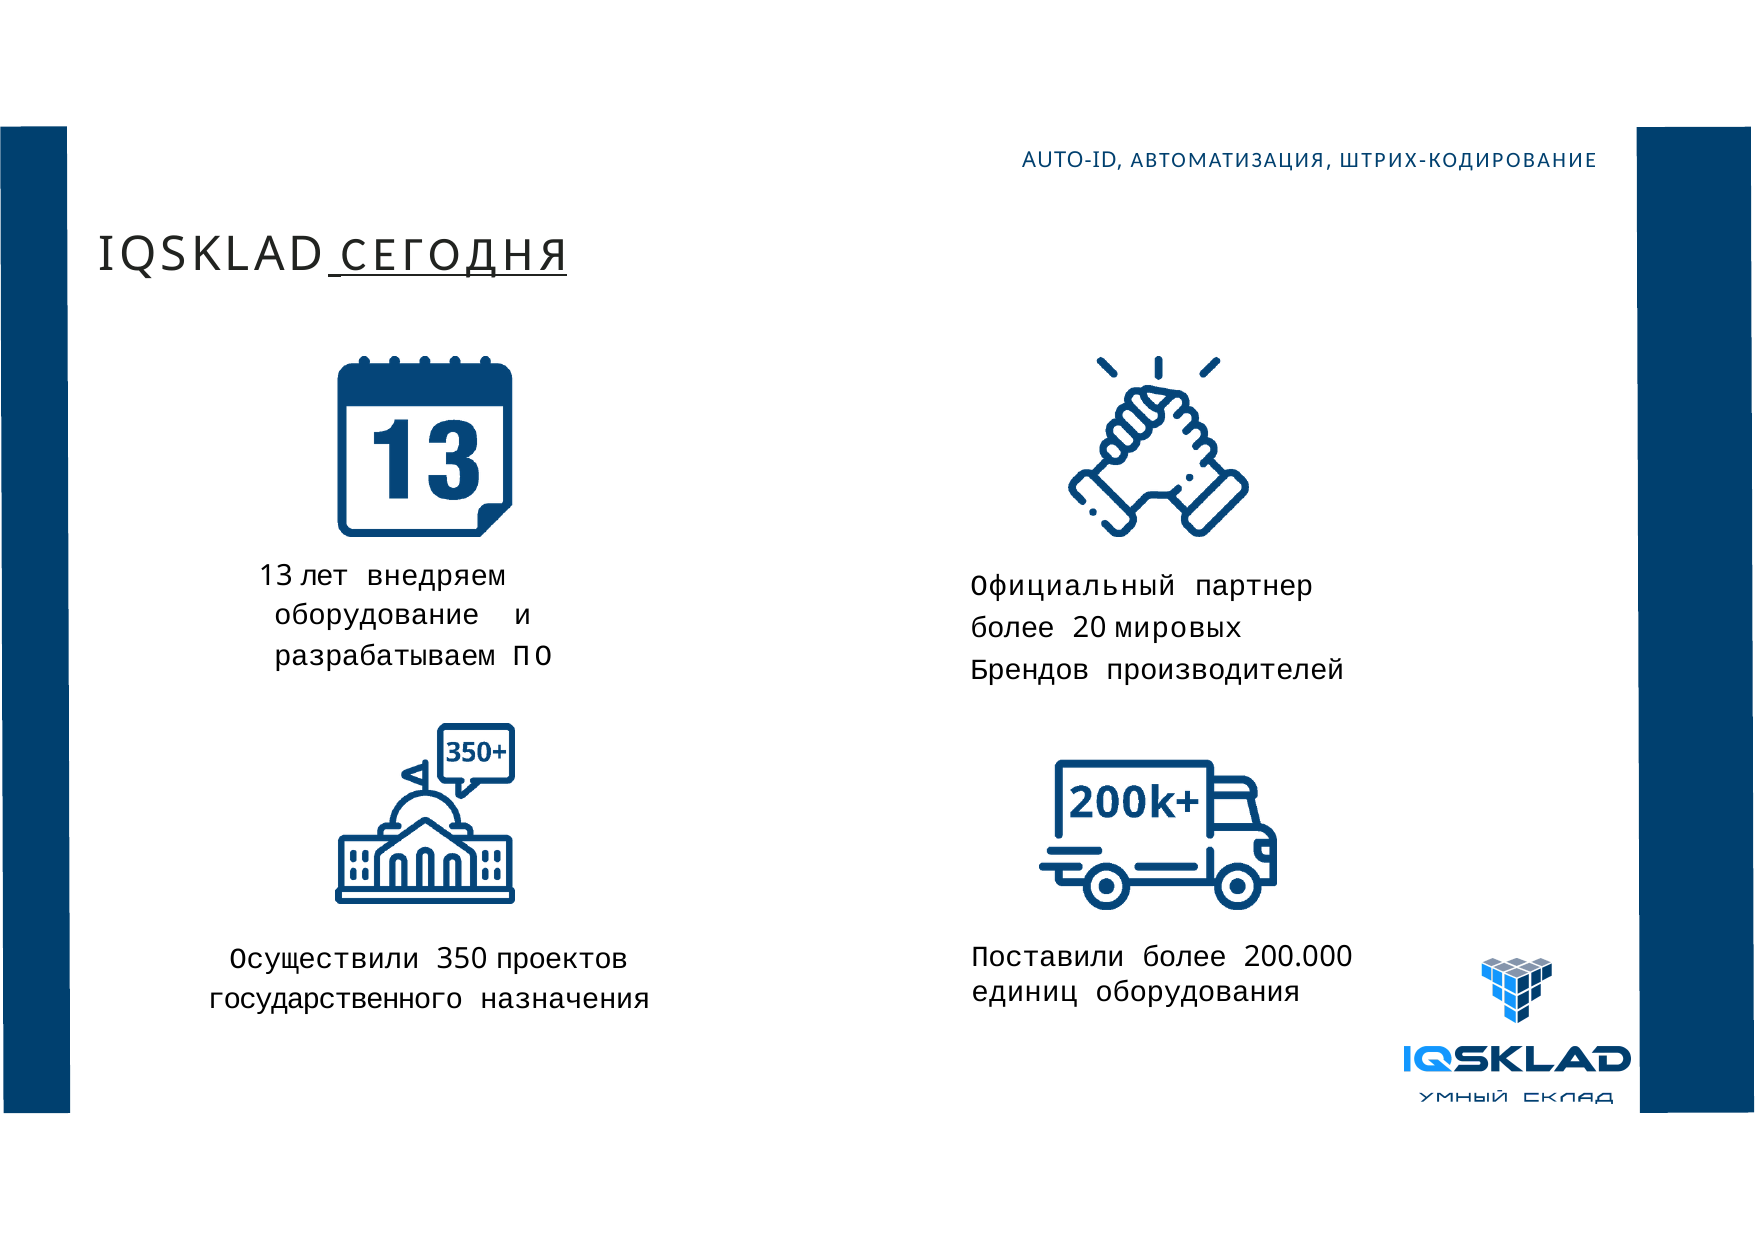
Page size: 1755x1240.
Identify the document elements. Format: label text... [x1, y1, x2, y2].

picture [335, 722, 515, 904]
text_box Поставили более 200.000 единиц оборудования [874, 930, 1379, 1008]
text_box 13 лет внедряем оборудование и разрабатываем ПО [194, 549, 648, 671]
text_box AUTO-ID, АВТОМАТИЗАЦИЯ, ШТРИХ-КОДИРОВАНИЕ [1020, 143, 1613, 172]
text_box IQSKLAD СЕГОДНЯ [96, 219, 572, 280]
text_box Осуществили 350 проектов государственного назначения [205, 932, 662, 1015]
text_box [0, 126, 71, 1114]
text_box Официальный партнер более 20 мировых Брендов производителей [968, 559, 1370, 685]
picture [1068, 355, 1249, 537]
picture [1039, 759, 1278, 915]
picture [334, 355, 515, 537]
picture [1403, 958, 1631, 1105]
text_box [1636, 126, 1755, 1113]
